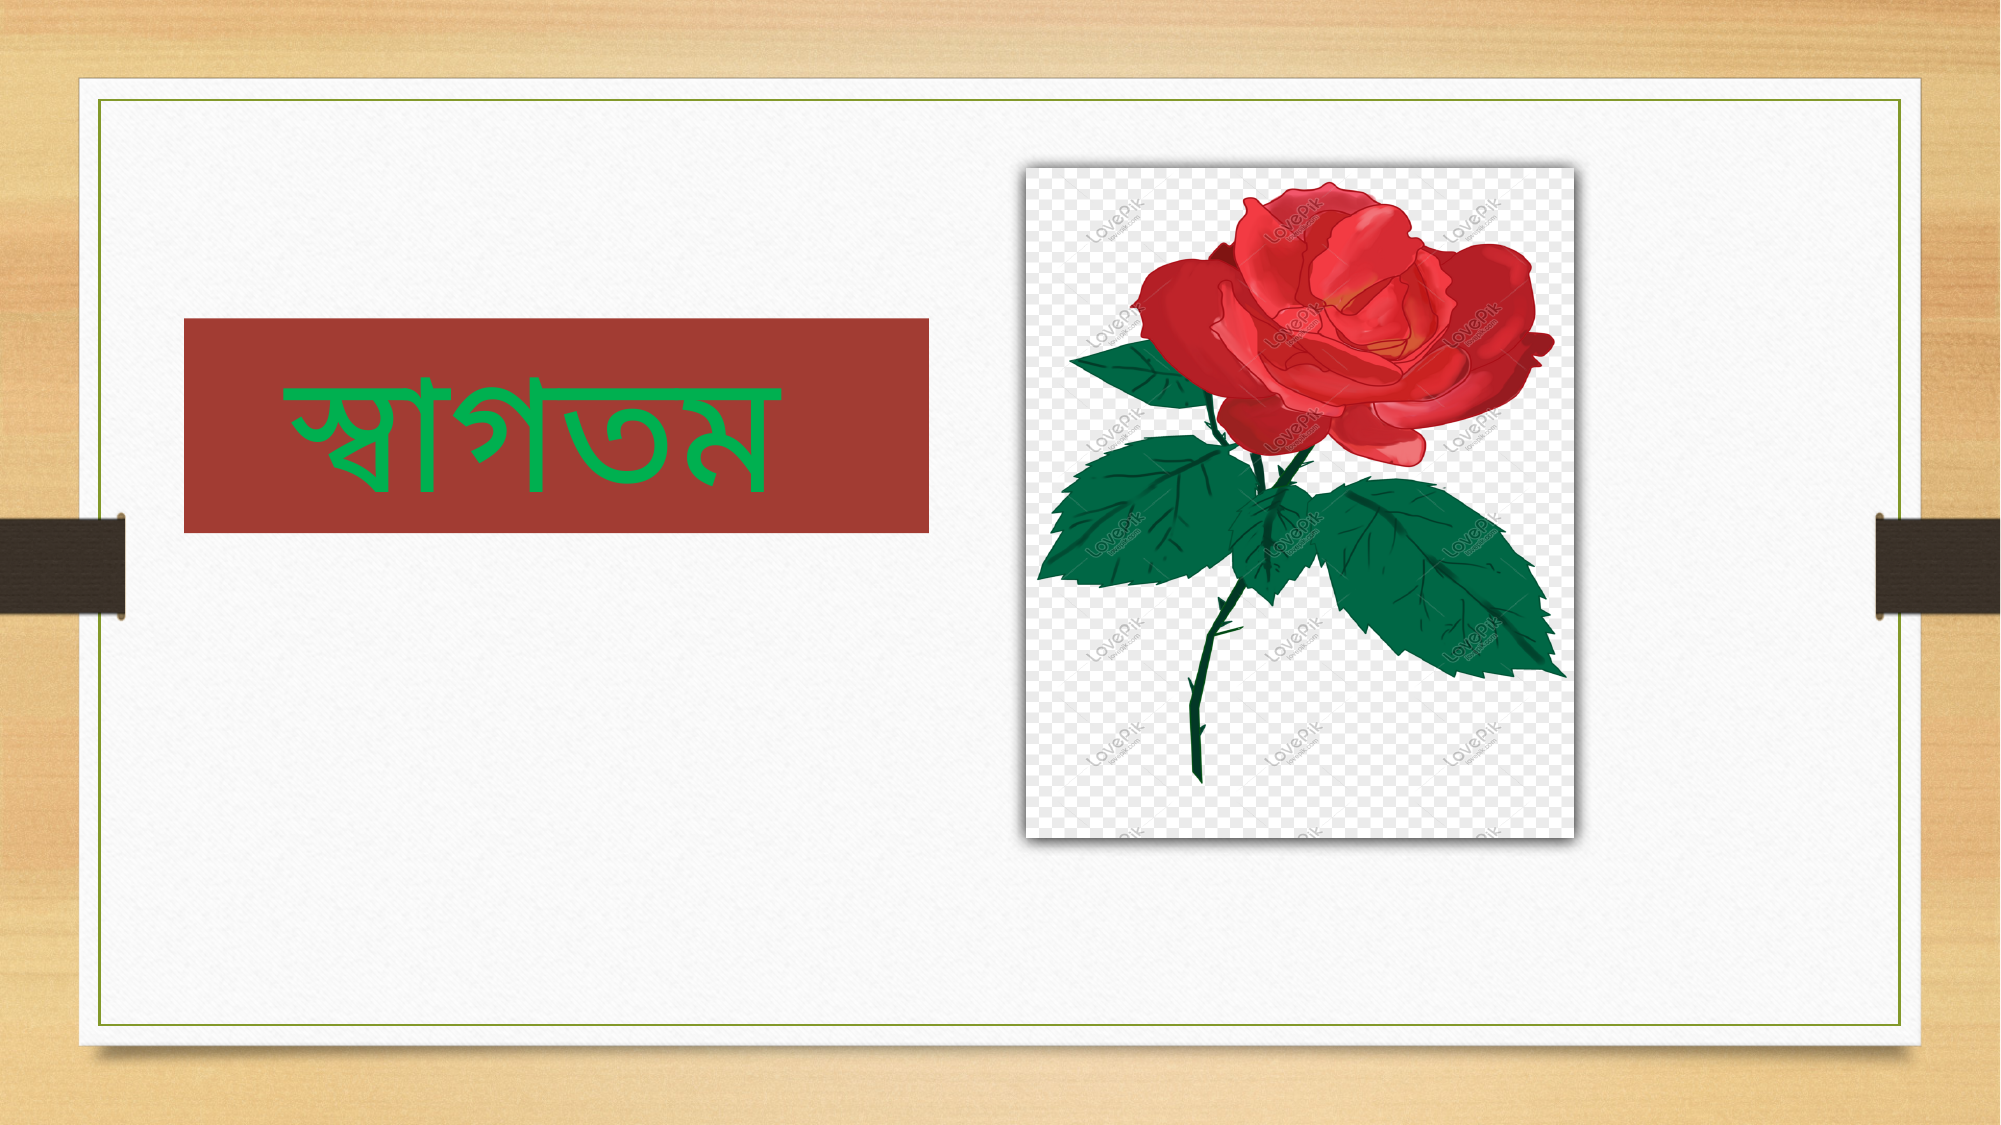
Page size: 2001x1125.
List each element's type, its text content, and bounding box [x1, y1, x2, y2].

text_box স্বাগতম [184, 318, 929, 534]
picture [0, 0, 2001, 1125]
